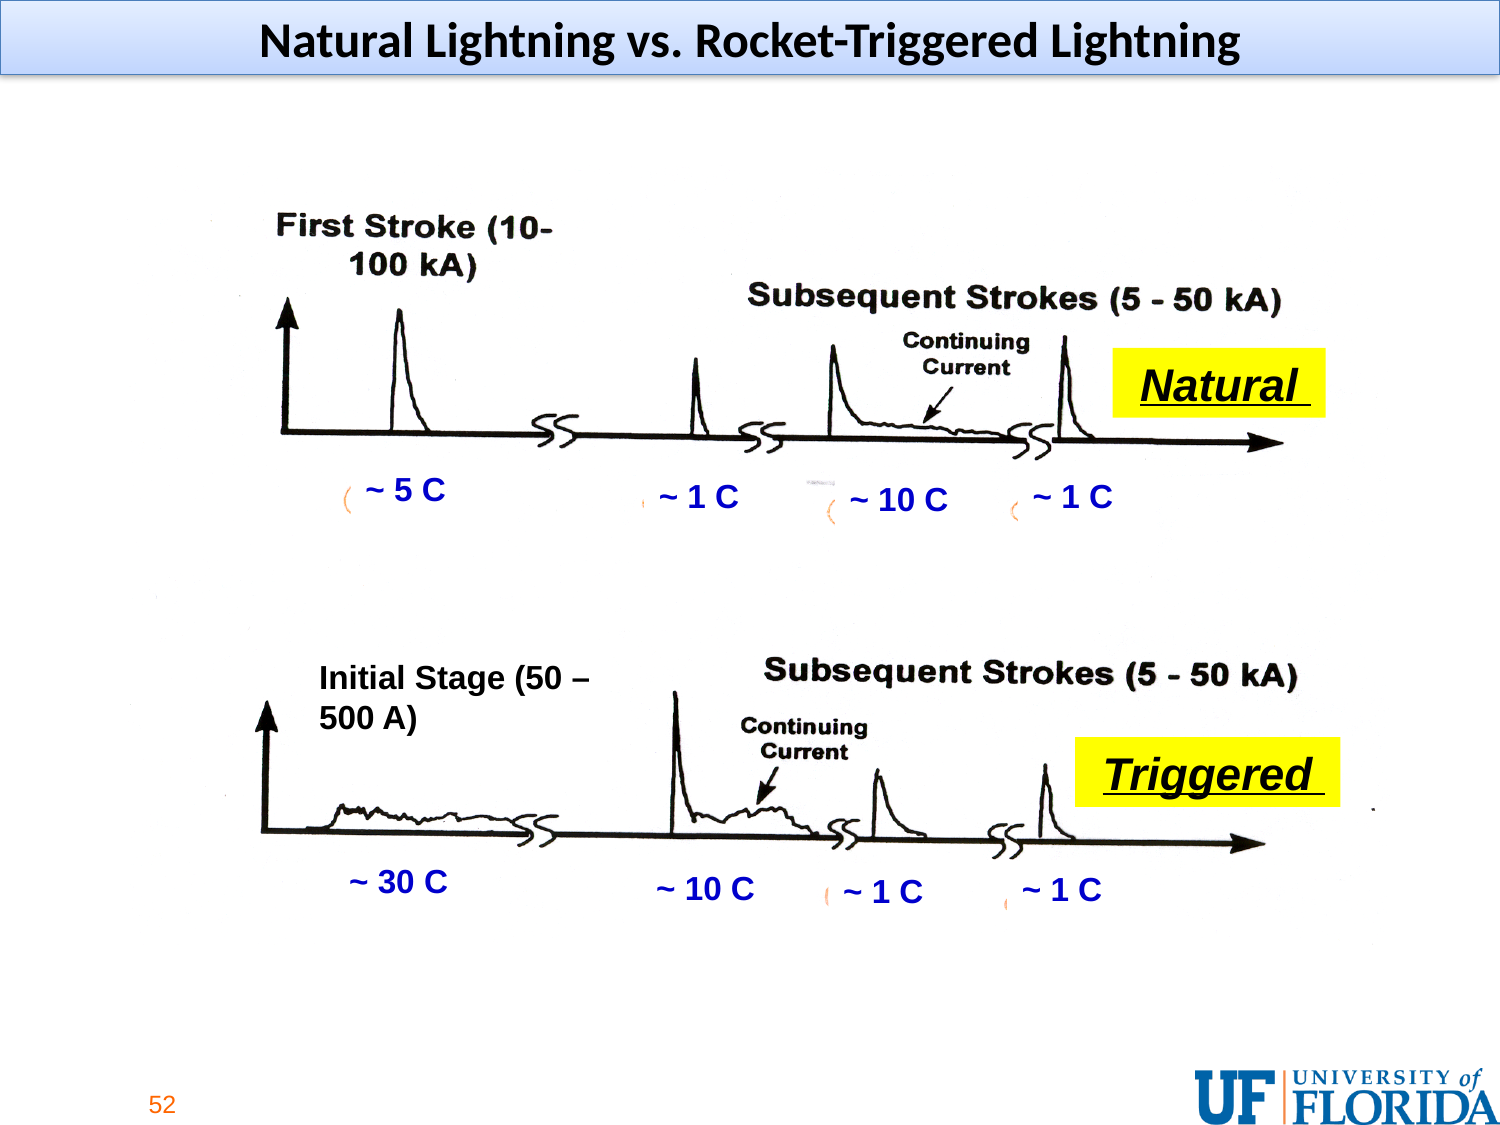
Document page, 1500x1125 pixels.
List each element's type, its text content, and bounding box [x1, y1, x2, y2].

text_box Natural Lightning vs. Rocket-Triggered Lightning [0, 0, 1500, 75]
text_box 52 [112, 1081, 213, 1125]
picture [1195, 1068, 1500, 1125]
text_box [126, 164, 1390, 969]
